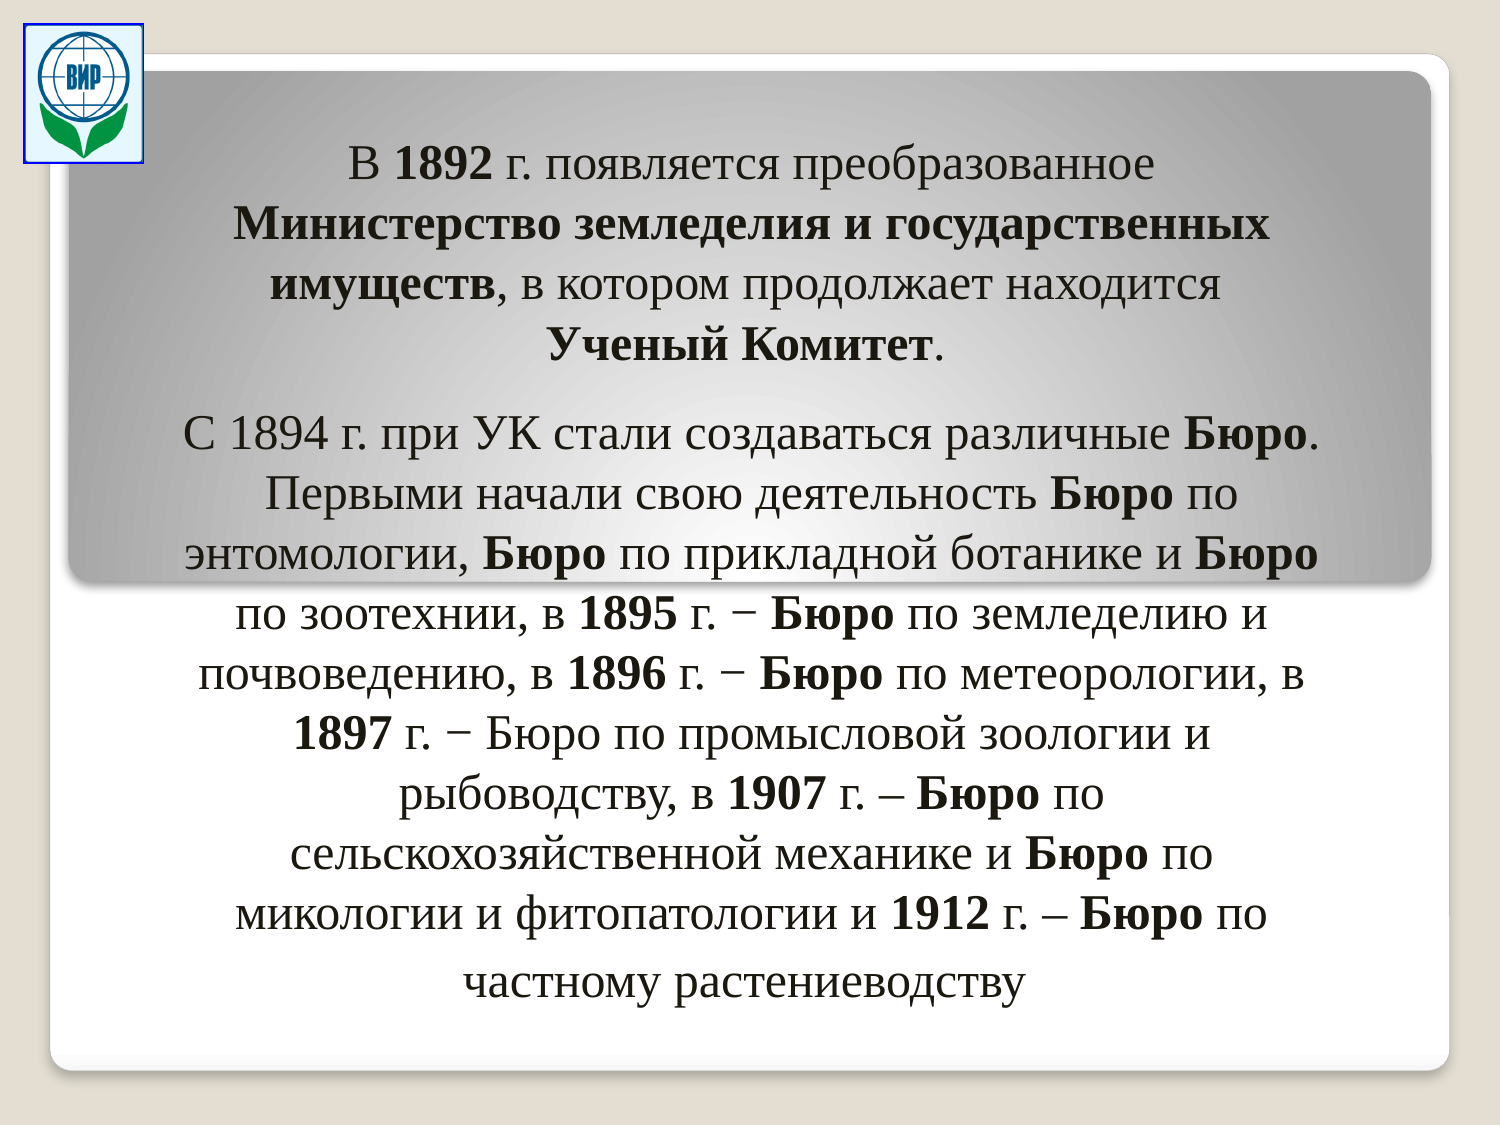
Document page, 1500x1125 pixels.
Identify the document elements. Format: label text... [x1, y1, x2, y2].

text_box В 1892 г. появляется преобразованное Министерство земледелия и государственных имуществ, в котором продолжает находится Ученый Комитет. С 1894 г. при УК стали создаваться различные Бюро. Первыми начали свою деятельность Бюро по энтомологии, Бюро по прикладной ботанике и Бюро по зоотехнии, в 1895 г. − Бюро по земледелию и почвоведению, в 1896 г. − Бюро по метеорологии, в 1897 г. − Бюро по промысловой зоологии и рыбоводству, в 1907 г. – Бюро по сельскохозяйственной механике и Бюро по микологии и фитопатологии и 1912 г. – Бюро по частному растениеводству [163, 122, 1340, 1017]
picture [24, 24, 143, 163]
